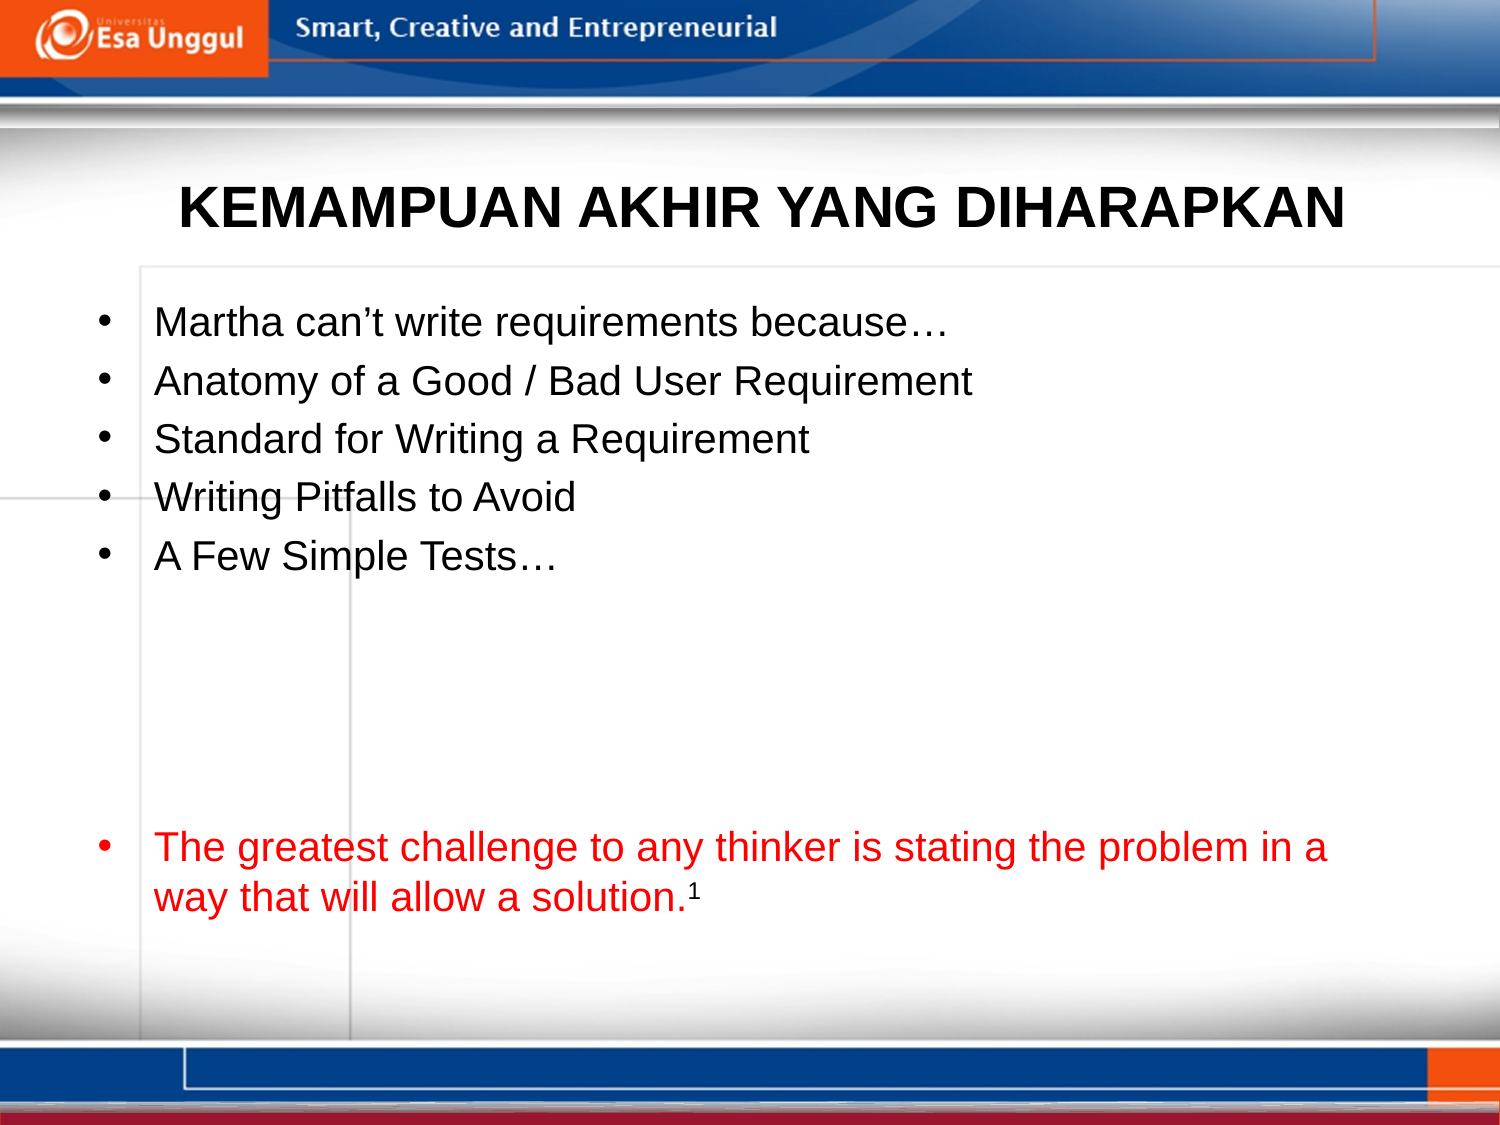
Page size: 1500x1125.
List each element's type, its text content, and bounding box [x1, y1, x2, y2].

picture [0, 128, 1500, 1101]
text_box Martha can’t write requirements because… Anatomy of a Good / Bad User Requirement Standard for Writing a Requirement Writing Pitfalls to Avoid A Few Simple Tests… The greatest challenge to any thinker is stating the problem in a way that will allow a solution.1 [82, 287, 1414, 961]
text_box KEMAMPUAN AKHIR YANG DIHARAPKAN [87, 161, 1438, 275]
picture [0, 0, 1500, 109]
text_box [0, 1113, 1500, 1125]
